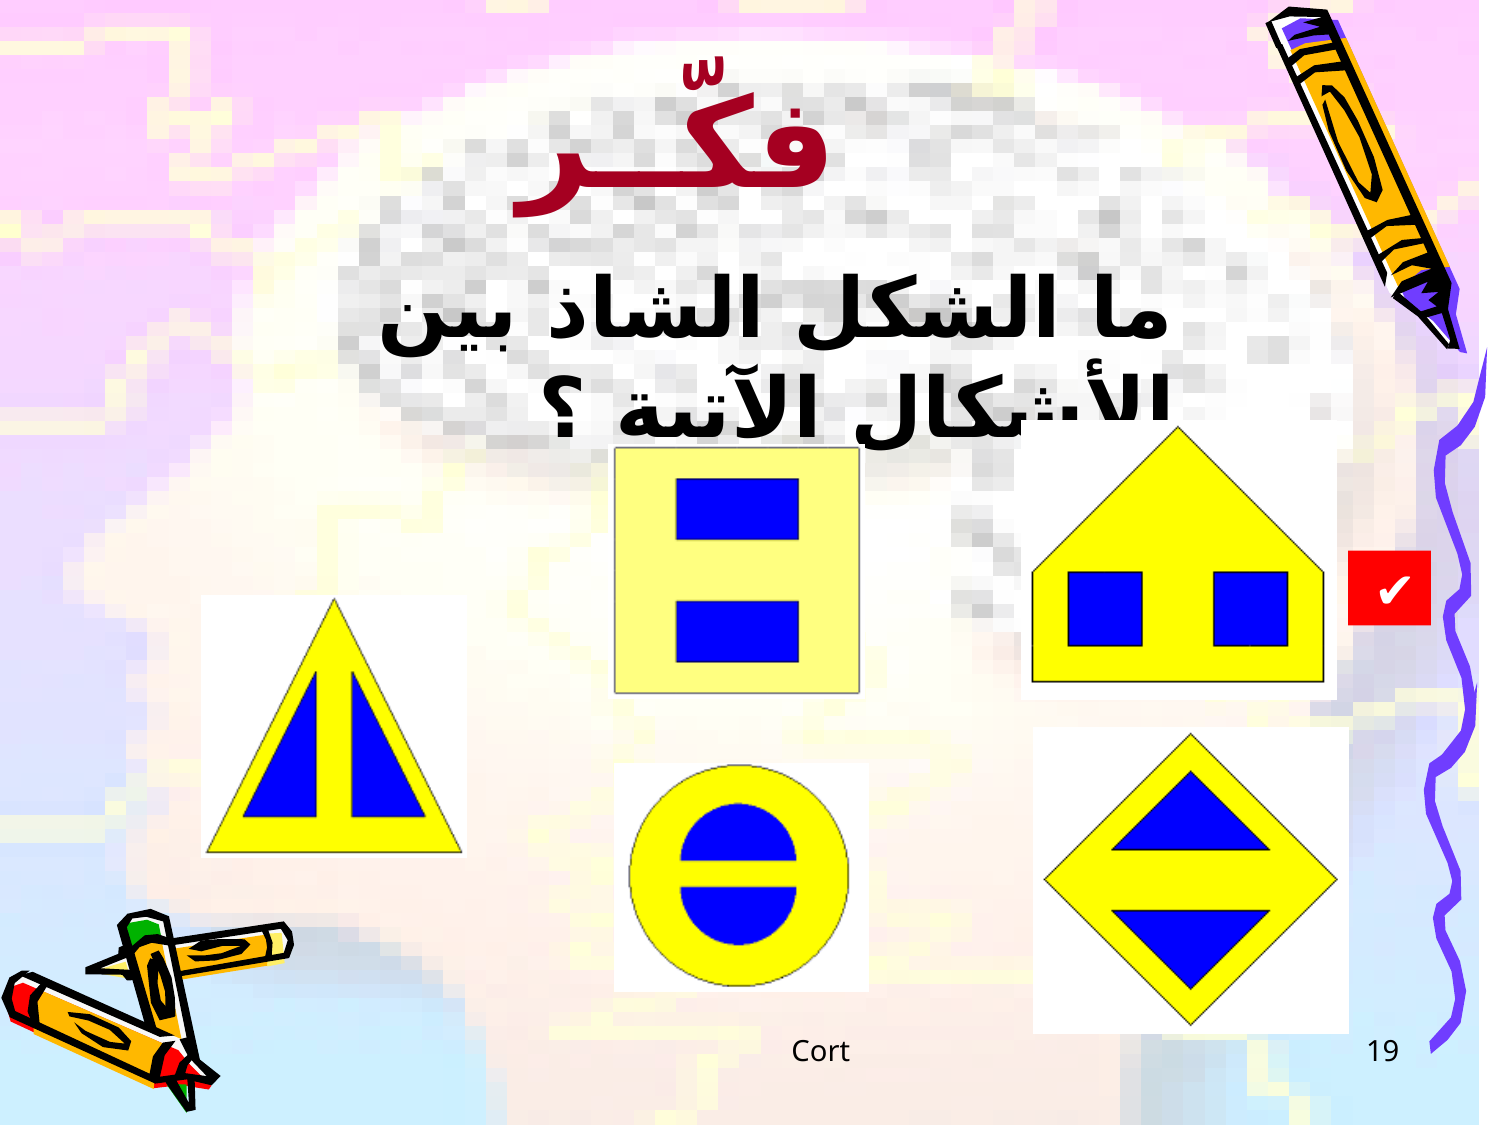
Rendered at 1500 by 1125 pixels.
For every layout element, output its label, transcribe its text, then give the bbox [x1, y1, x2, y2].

text_box فكّــر ما الشكل الشاذ بين الأشكال الآتية ؟ [64, 54, 1247, 461]
picture [0, 0, 1500, 1125]
slide_number 19 [1101, 1024, 1415, 1101]
text_box ✔ [1348, 550, 1431, 626]
footer Cort [583, 1024, 1059, 1101]
